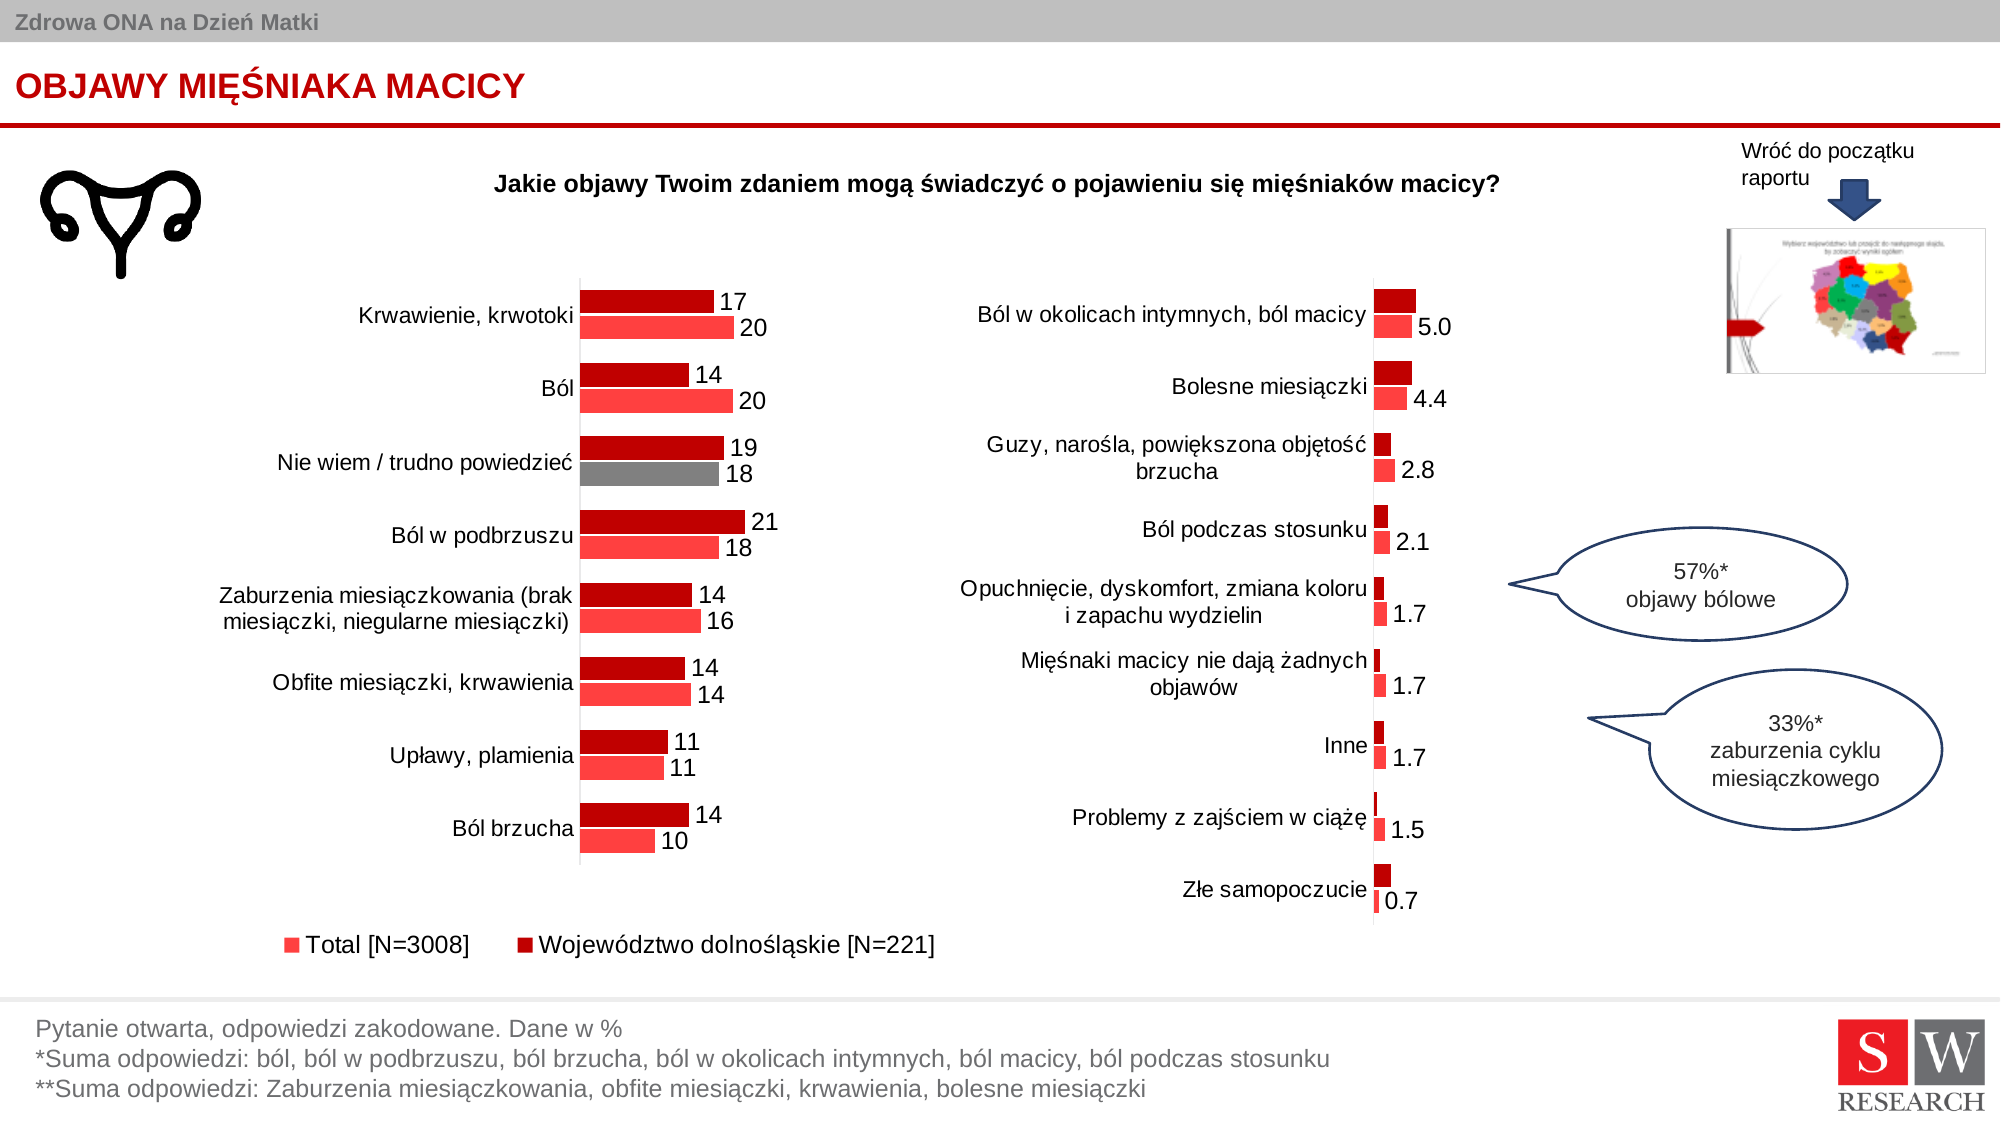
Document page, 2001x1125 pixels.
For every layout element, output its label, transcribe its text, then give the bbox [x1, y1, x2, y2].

text_box Jakie objawy Twoim zdaniem mogą świadczyć o pojawieniu się mięśniaków macicy? [287, 159, 1710, 205]
text_box 57%* objawy bólowe [1815, 547, 1849, 621]
title OBJAWY MIĘŚNIAKA MACICY [0, 42, 2000, 126]
text_box [1827, 179, 1882, 222]
text_box Wróć do początku raportu [1726, 129, 1986, 197]
picture [1727, 229, 1985, 373]
chart [168, 276, 1811, 1005]
text_box 33%* zaburzenia cyklu miesiączkowego [1815, 668, 1944, 831]
picture [40, 144, 201, 305]
text_box Pytanie otwarta, odpowiedzi zakodowane. Dane w % *Suma odpowiedzi: ból, ból w podbrzuszu, ból brzucha, ból w okolicach intymnych, ból macicy, ból podczas stosunku **Suma odpowiedzi: Zaburzenia miesiączkowania, obfite miesiączki, krwawienia, bolesne miesiączki [20, 1004, 1470, 1110]
picture [1823, 1005, 1999, 1124]
